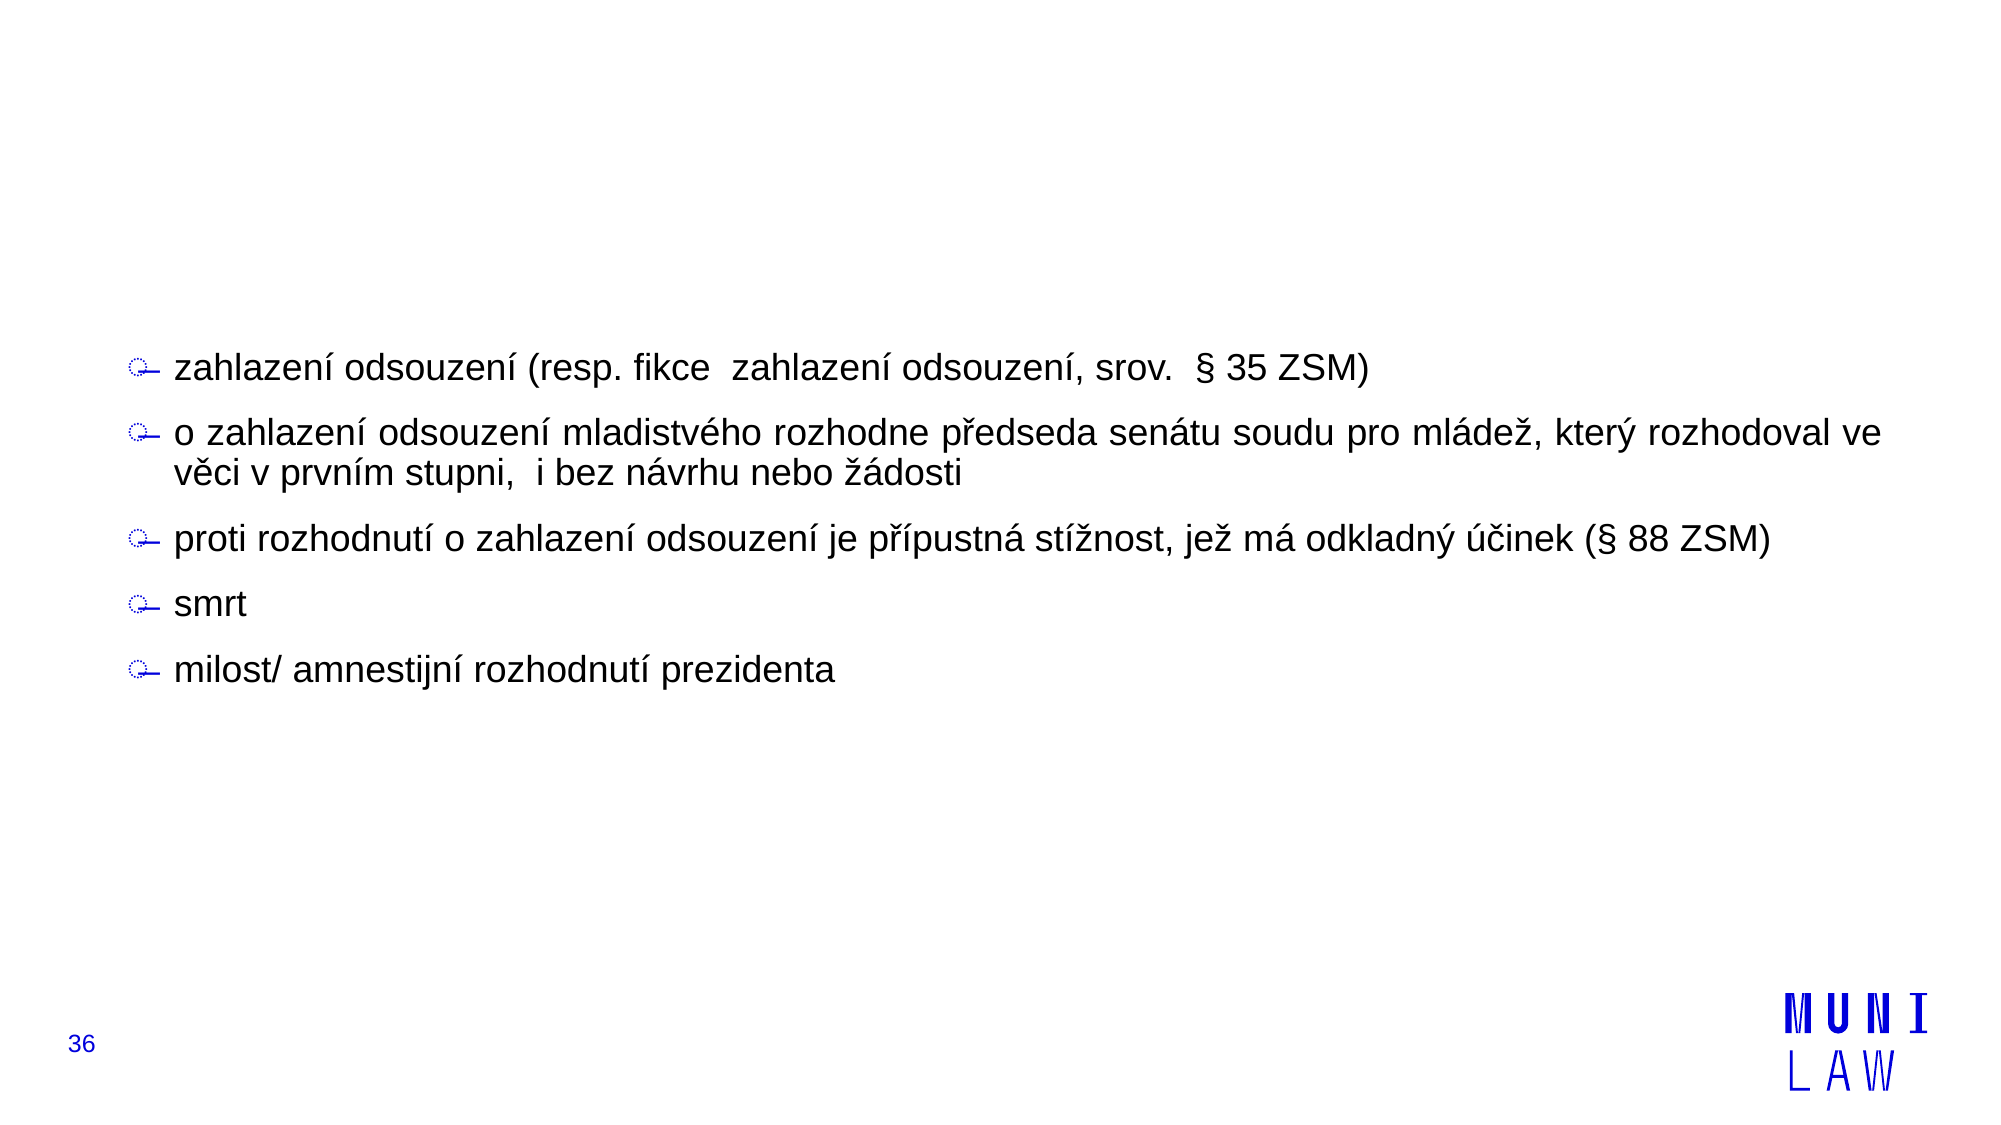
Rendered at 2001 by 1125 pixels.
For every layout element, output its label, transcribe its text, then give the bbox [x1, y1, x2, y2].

list zahlazení odsouzení (resp. fikce zahlazení odsouzení, srov. § 35 ZSM) o zahlazení odsouzení mladistvého rozhodne předseda senátu soudu pro mládež, který rozhodoval ve věci v prvním stupni, i bez návrhu nebo žádosti proti rozhodnutí o zahlazení odsouzení je přípustná stížnost, jež má odkladný účinek (§ 88 ZSM) smrt milost/ amnestijní rozhodnutí prezidenta [118, 277, 1883, 957]
slide_number 36 [67, 1021, 110, 1063]
